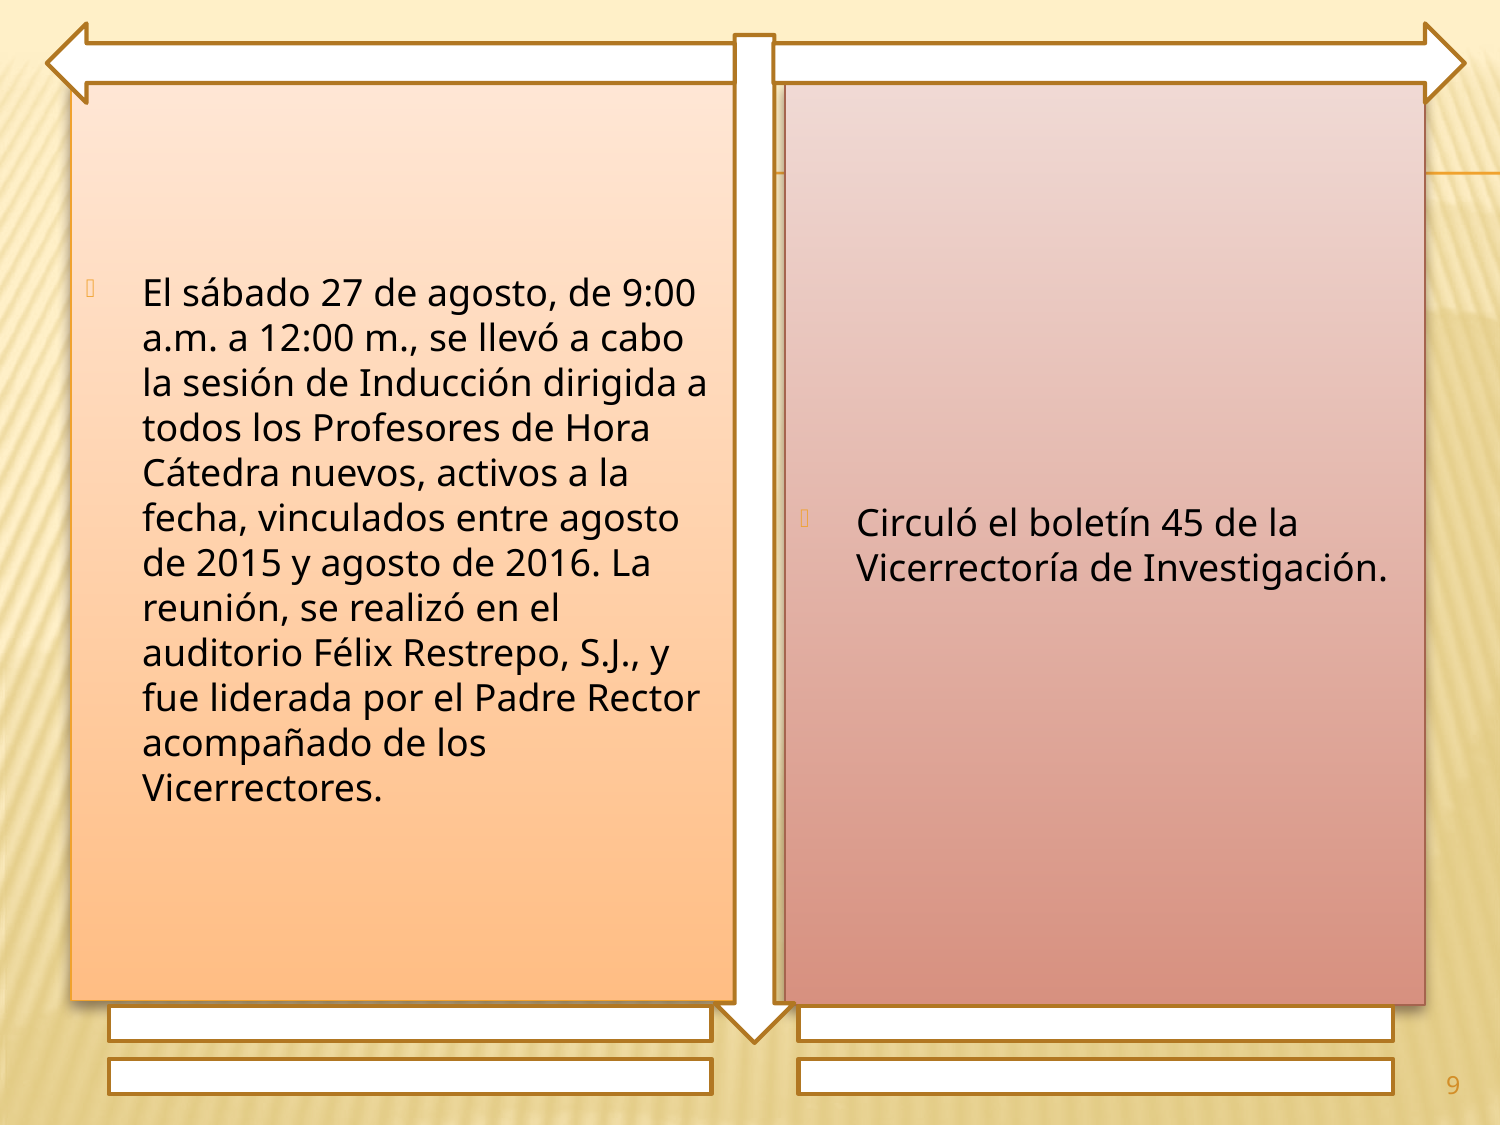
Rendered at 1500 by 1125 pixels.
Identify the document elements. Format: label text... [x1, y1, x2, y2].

text_box [107, 1057, 714, 1096]
slide_number 9 [1350, 1062, 1475, 1103]
text_box [796, 1004, 1395, 1043]
list El sábado 27 de agosto, de 9:00 a.m. a 12:00 m., se llevó a cabo la sesión de Inducción dirigida a todos los Profesores de Hora Cátedra nuevos, activos a la fecha, vinculados entre agosto de 2015 y agosto de 2016. La reunión, se realizó en el auditorio Félix Restrepo, S.J., y fue liderada por el Padre Rector acompañado de los Vicerrectores. [70, 86, 732, 1001]
text_box [771, 21, 1467, 105]
text_box [44, 21, 737, 105]
text_box [712, 32, 797, 1046]
list Circuló el boletín 45 de la Vicerrectoría de Investigación. [784, 86, 1426, 1006]
text_box [107, 1004, 714, 1043]
text_box [796, 1057, 1395, 1096]
